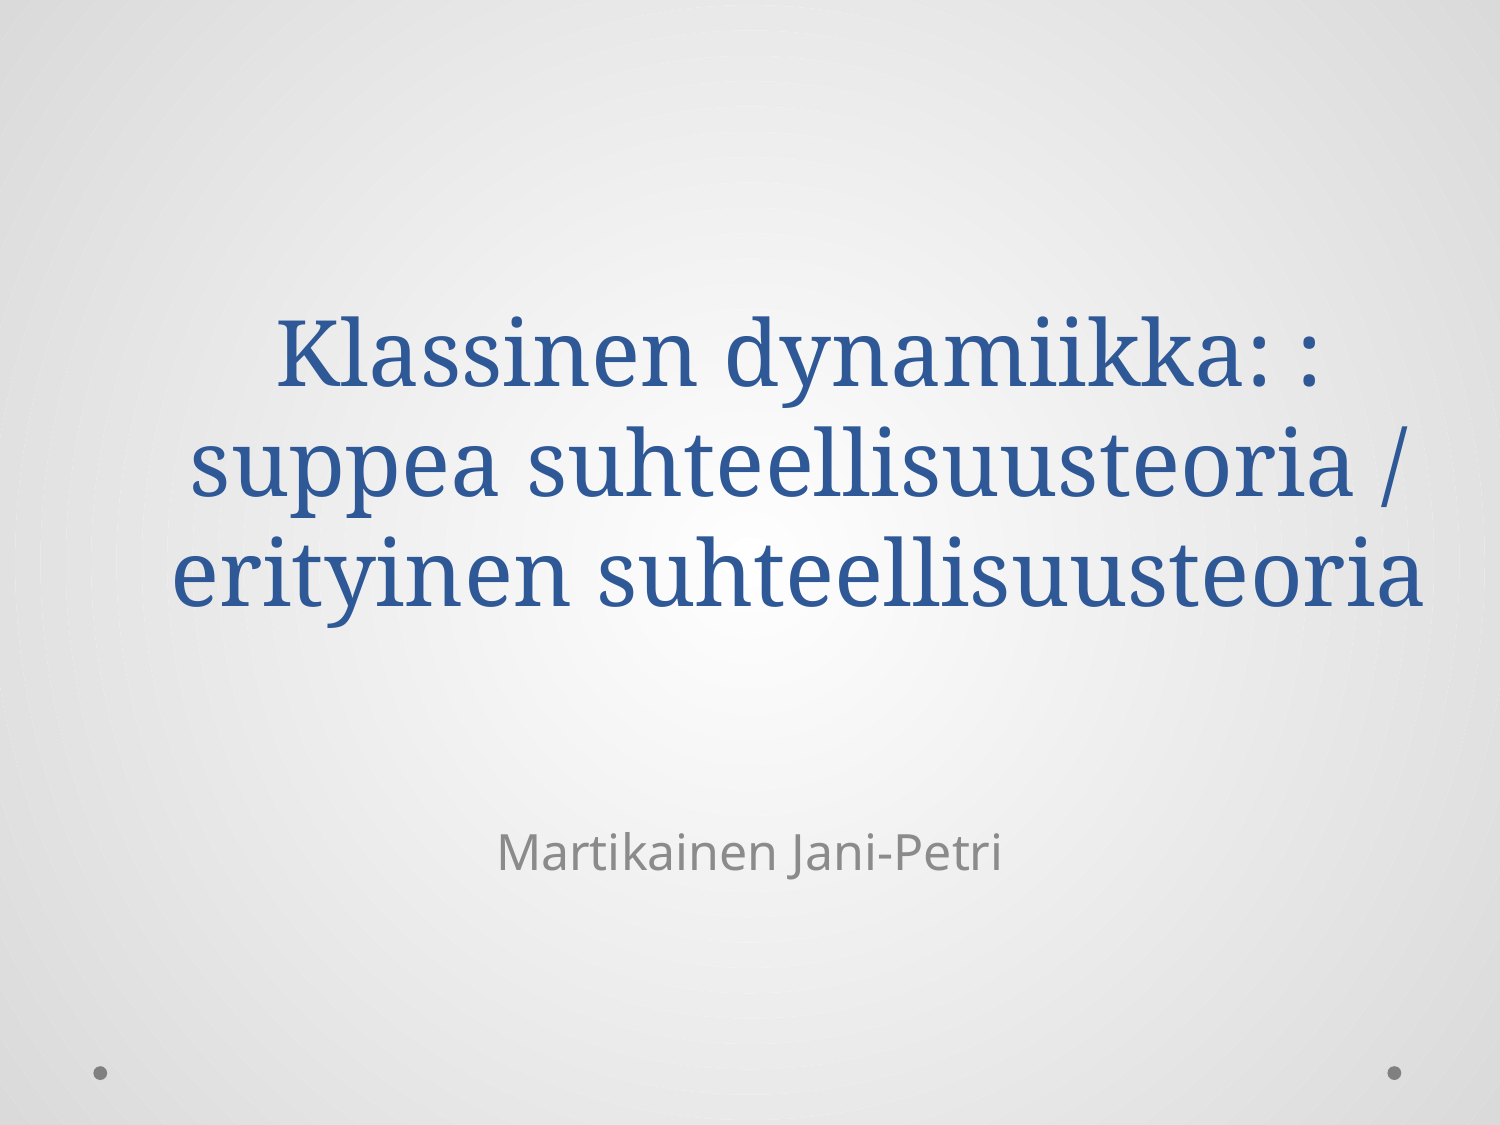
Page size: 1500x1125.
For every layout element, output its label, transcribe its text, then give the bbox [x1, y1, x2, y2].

title Klassinen dynamiikka: : suppea suhteellisuusteoria / erityinen suhteellisuusteoria [141, 176, 1458, 633]
subtitle Martikainen Jani-Petri [225, 812, 1275, 1013]
